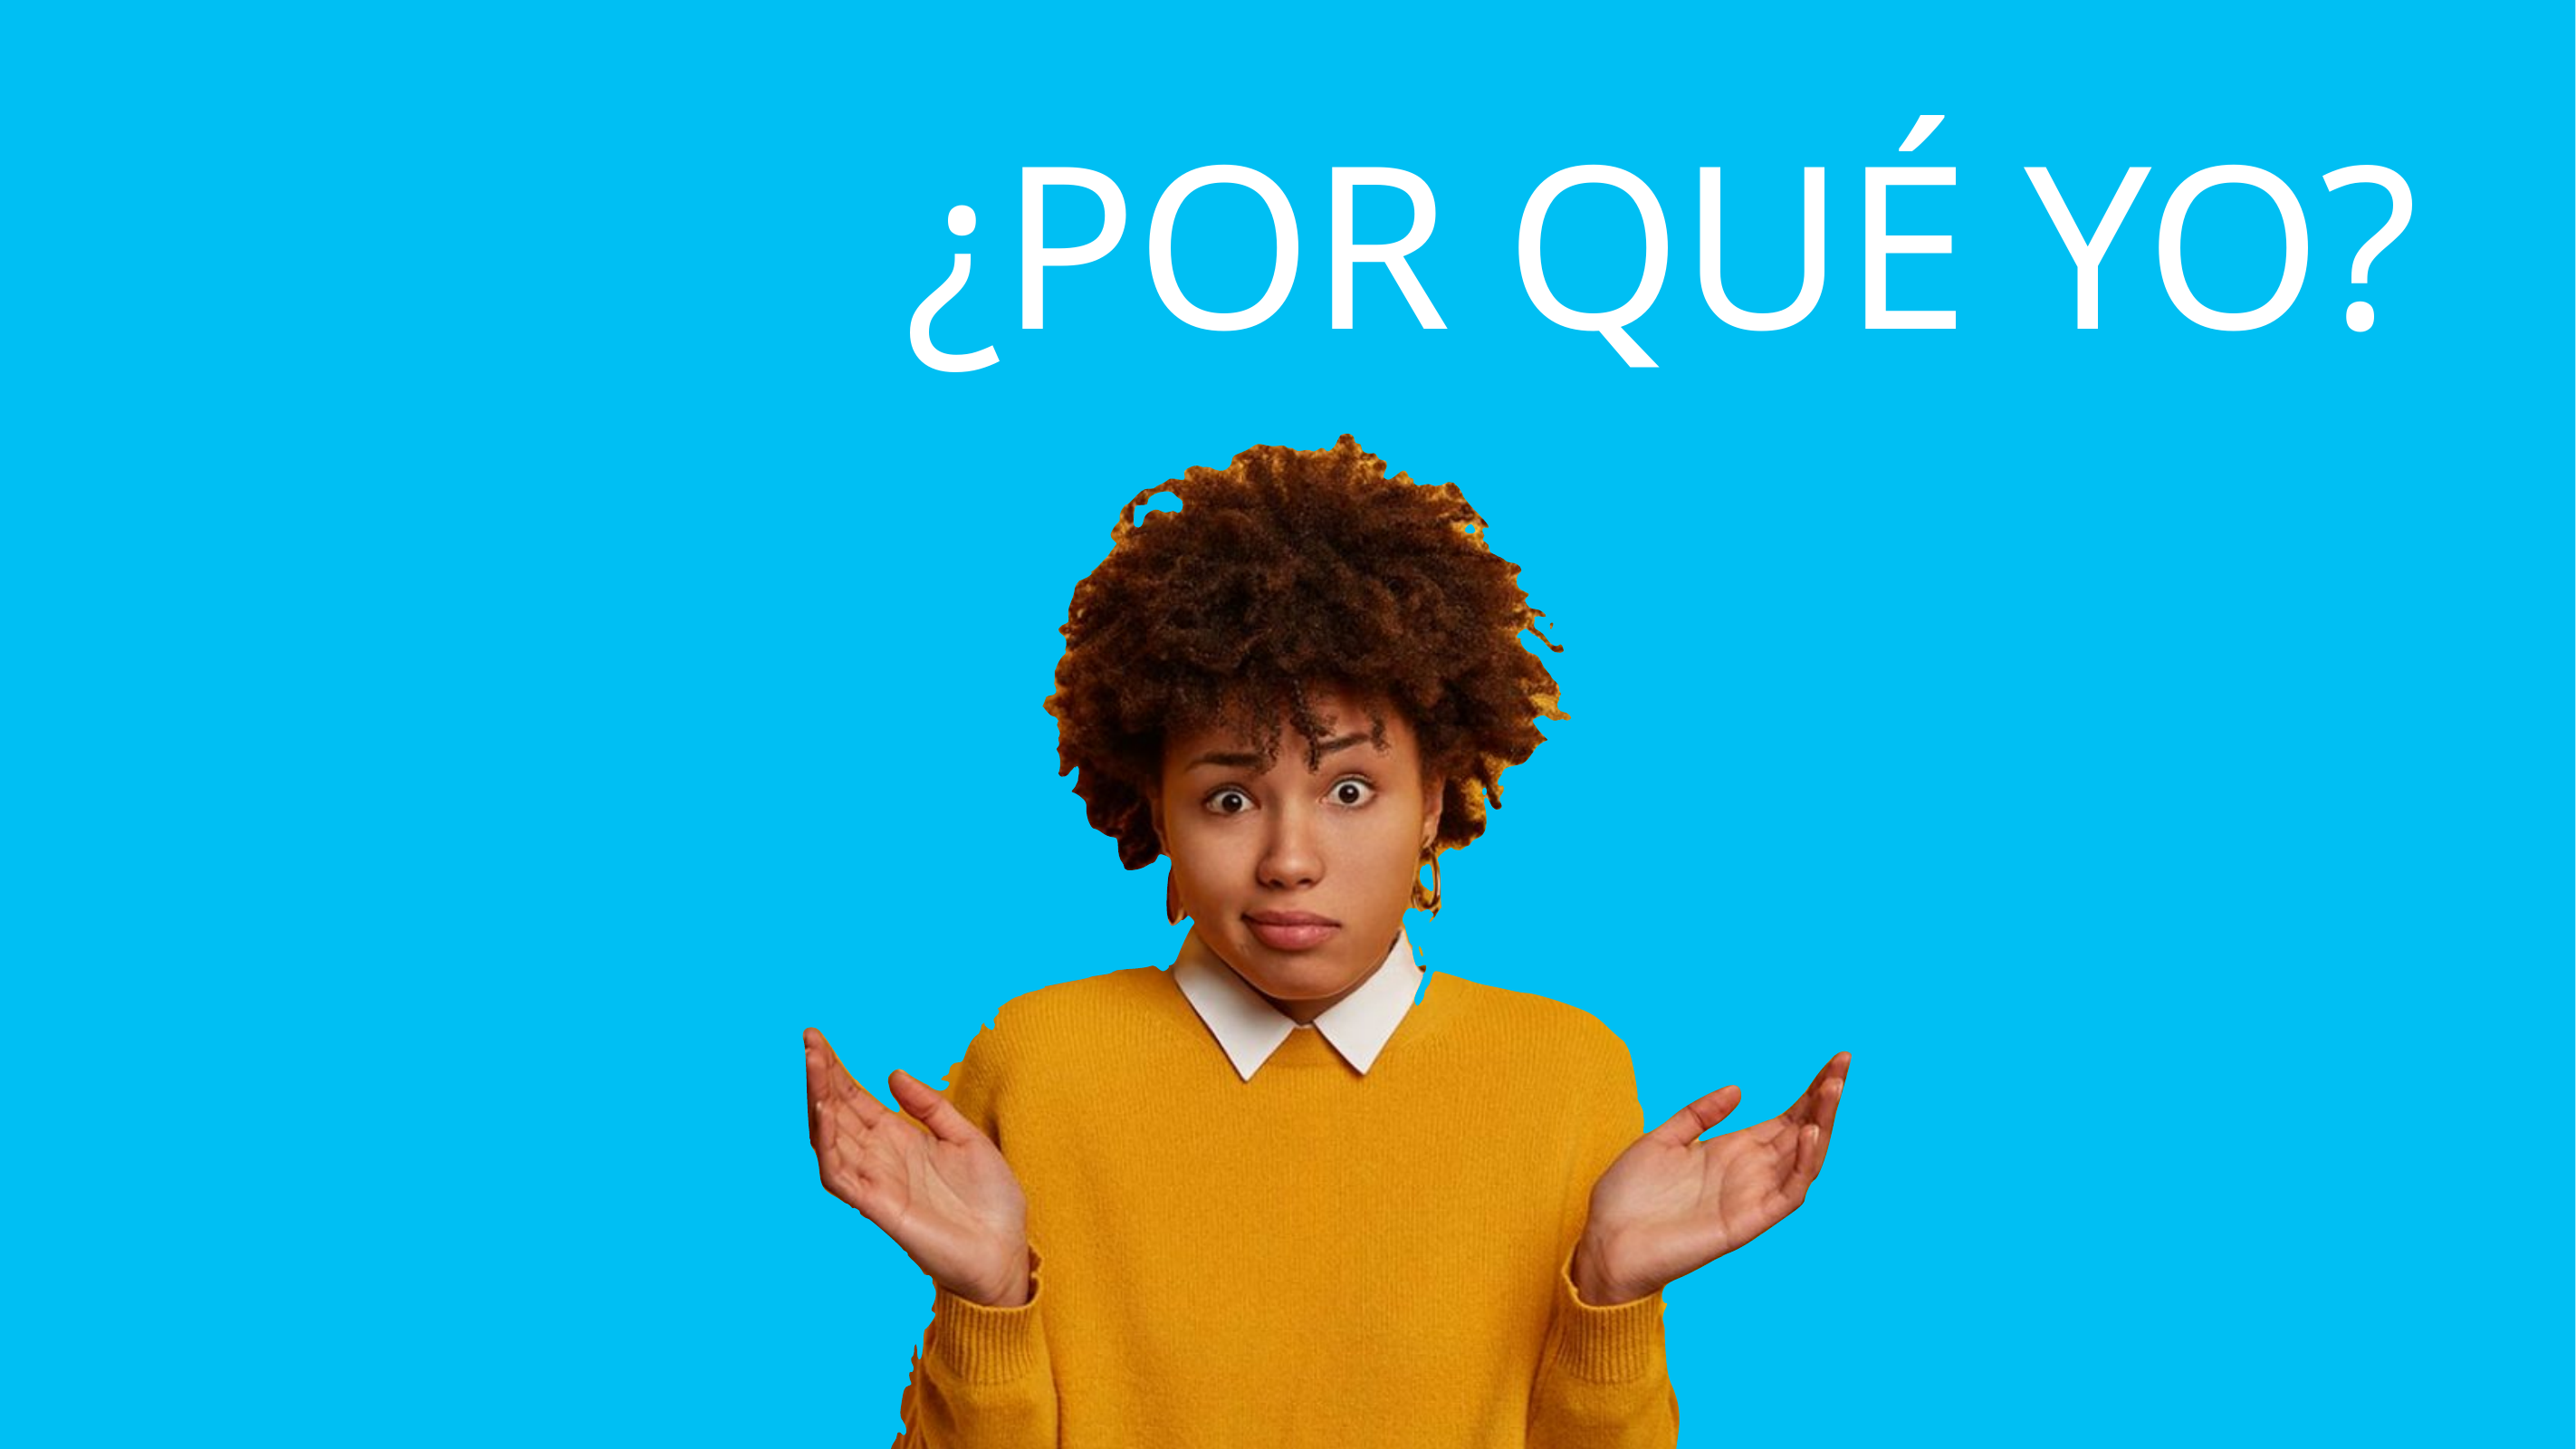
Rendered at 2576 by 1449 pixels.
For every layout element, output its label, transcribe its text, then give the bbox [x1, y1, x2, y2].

title ¿POR QUÉ YO? [897, 54, 2542, 475]
picture [803, 435, 1851, 1449]
